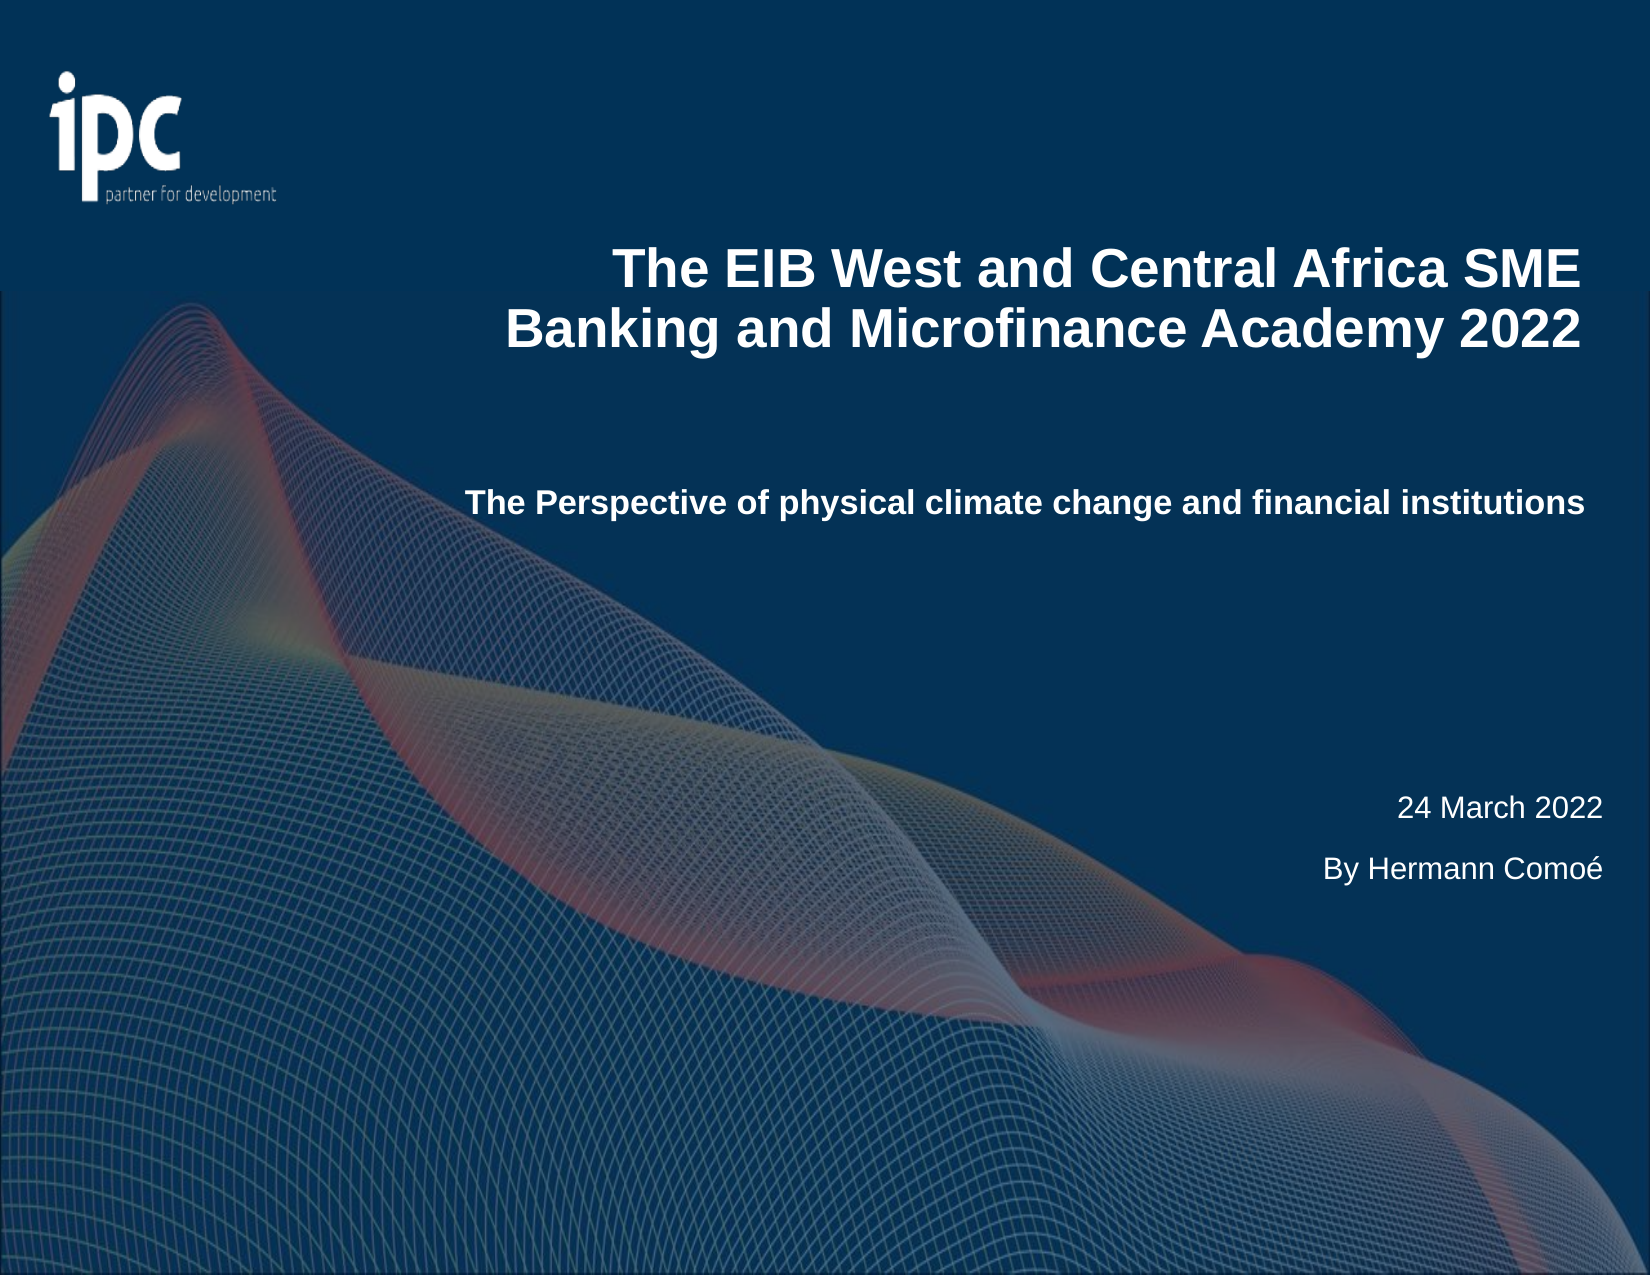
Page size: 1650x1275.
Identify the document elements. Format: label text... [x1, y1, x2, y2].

picture [17, 50, 309, 246]
list The Perspective of physical climate change and financial institutions [447, 474, 1604, 528]
text_box 24 March 2022 By Hermann Comoé [1037, 782, 1604, 892]
picture [0, 291, 1650, 1275]
title The EIB West and Central Africa SME Banking and Microfinance Academy 2022 [491, 234, 1583, 367]
